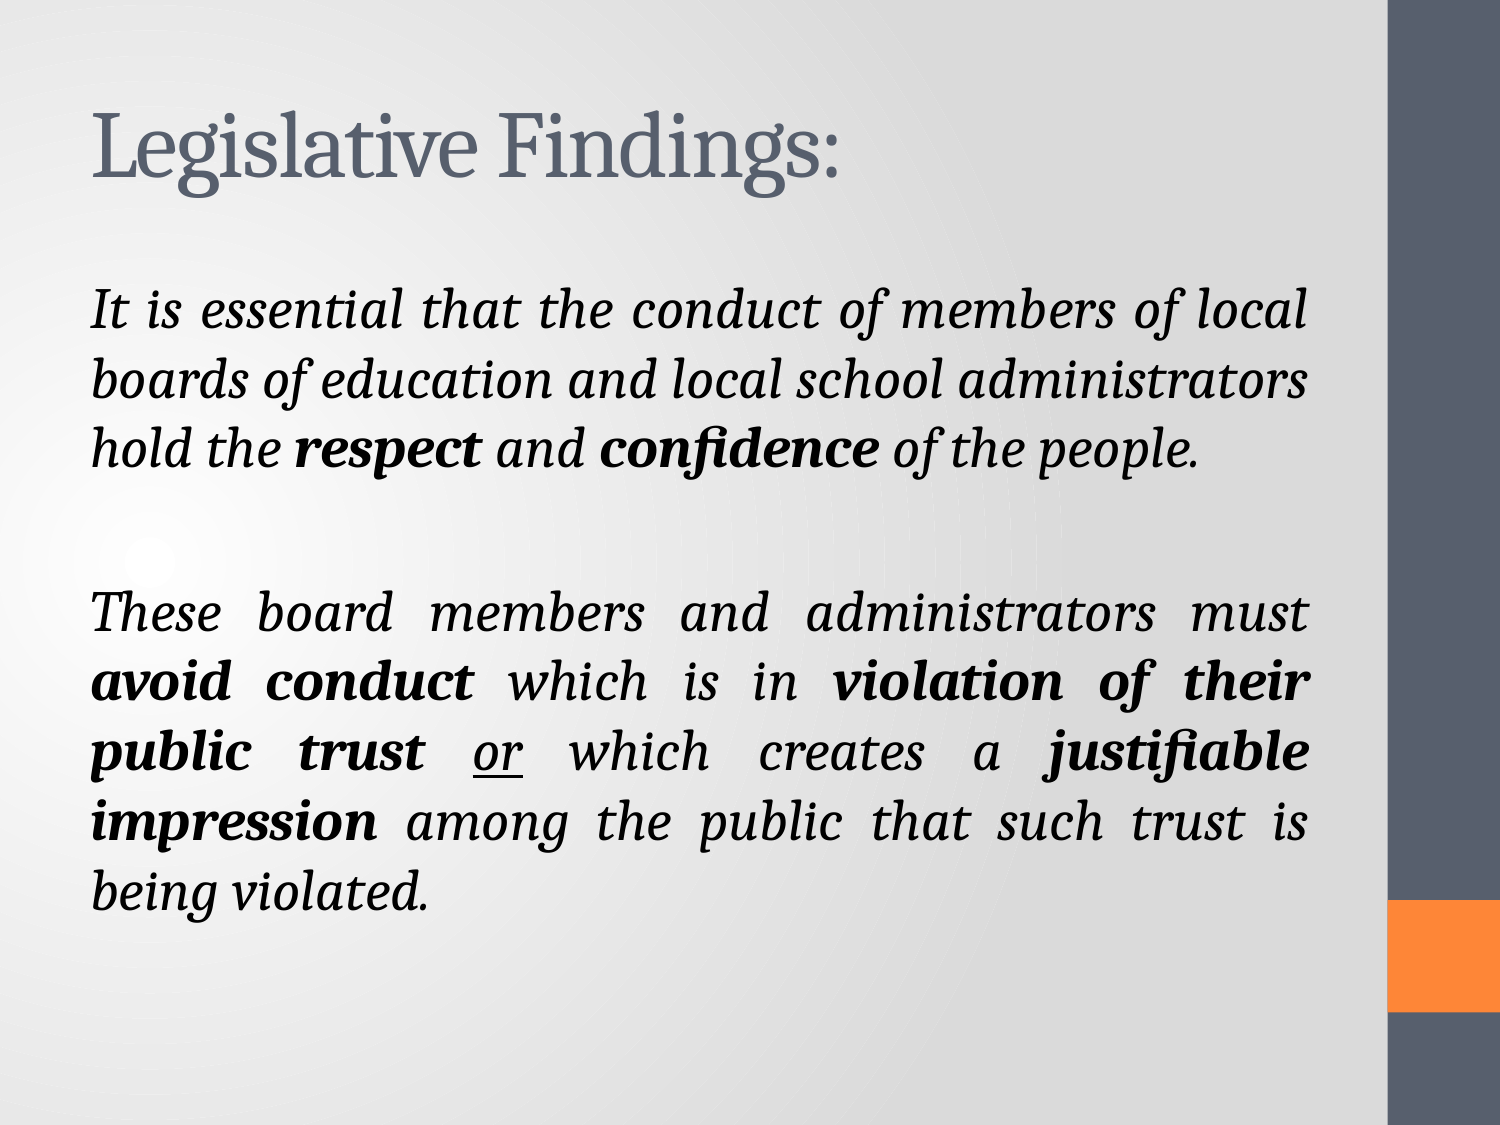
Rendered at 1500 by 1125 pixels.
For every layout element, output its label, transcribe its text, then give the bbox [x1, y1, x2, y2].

list It is essential that the conduct of members of local boards of education and local school administrators hold the respect and confidence of the people. These board members and administrators must avoid conduct which is in violation of their public trust or which creates a justifiable impression among the public that such trust is being violated. [74, 262, 1326, 1051]
title Legislative Findings: [75, 45, 1325, 233]
